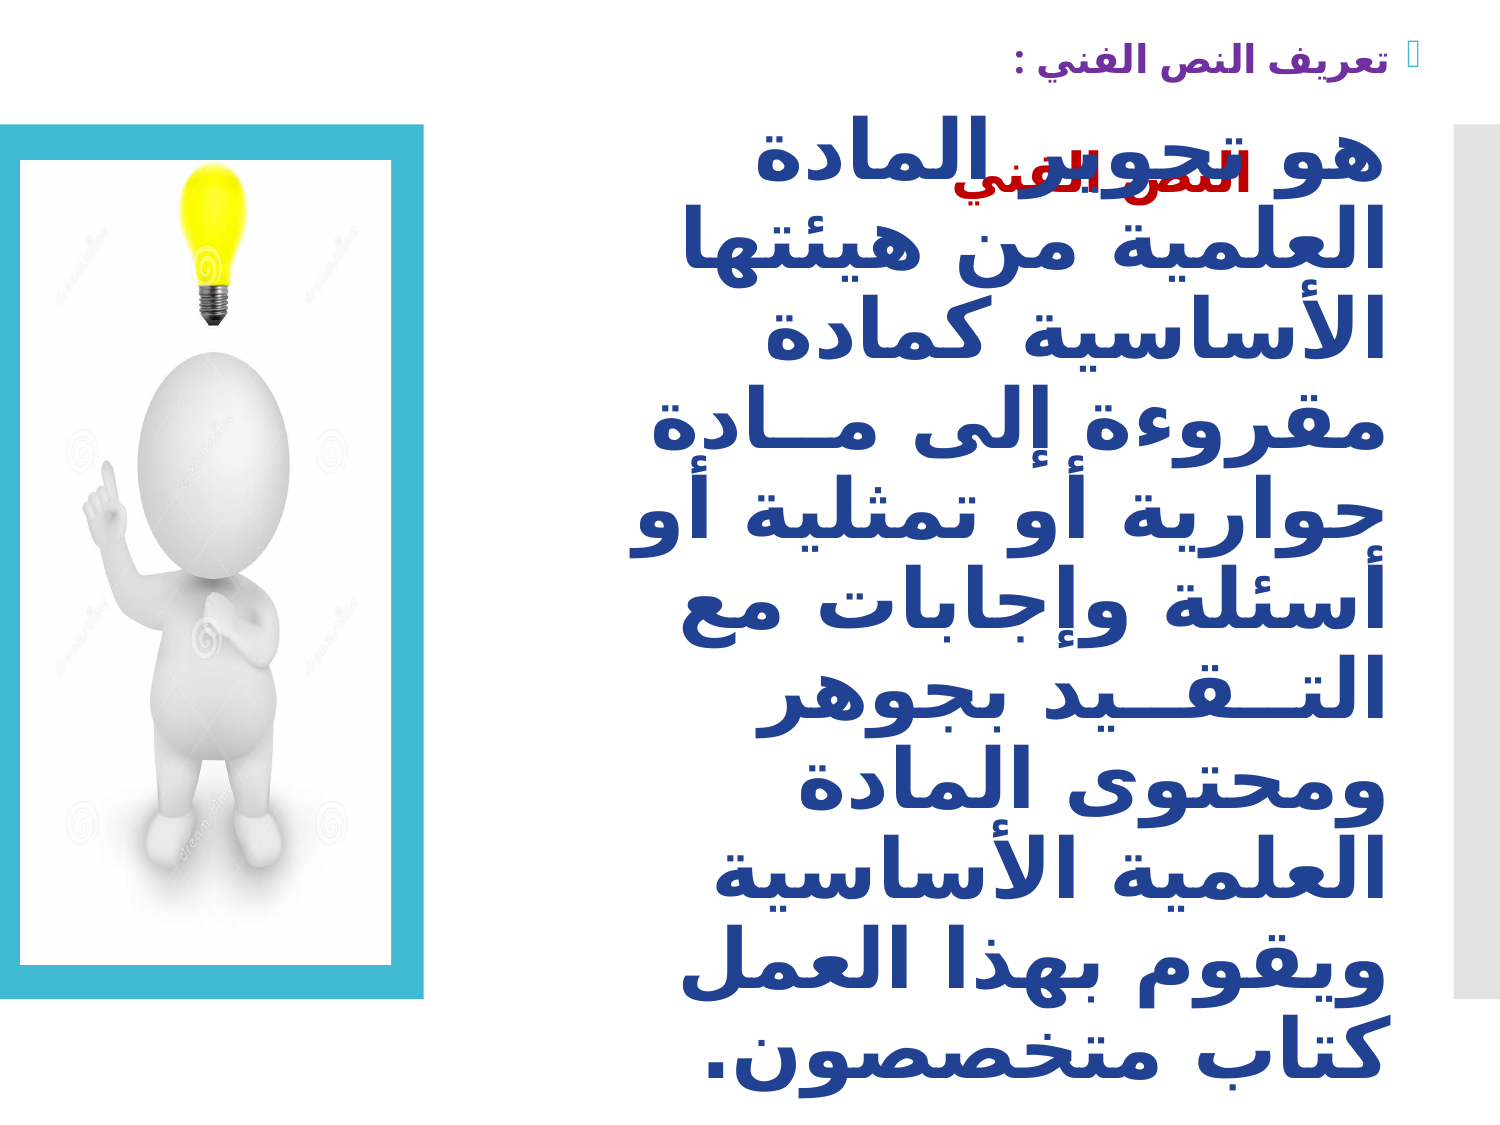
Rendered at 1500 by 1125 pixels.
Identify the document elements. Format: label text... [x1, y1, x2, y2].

title النص الفني [0, 137, 1269, 213]
list تعريف النص الفني : هو تحوير المادة العلمية من هيئتها الأساسية كمادة مقروءة إلى مــادة حوارية أو تمثلية أو أسئلة وإجابات مع التــقــيد بجوهر ومحتوى المادة العلمية الأساسية ويقوم بهذا العمل كتاب متخصصون. [490, 302, 1436, 834]
picture [19, 160, 392, 965]
